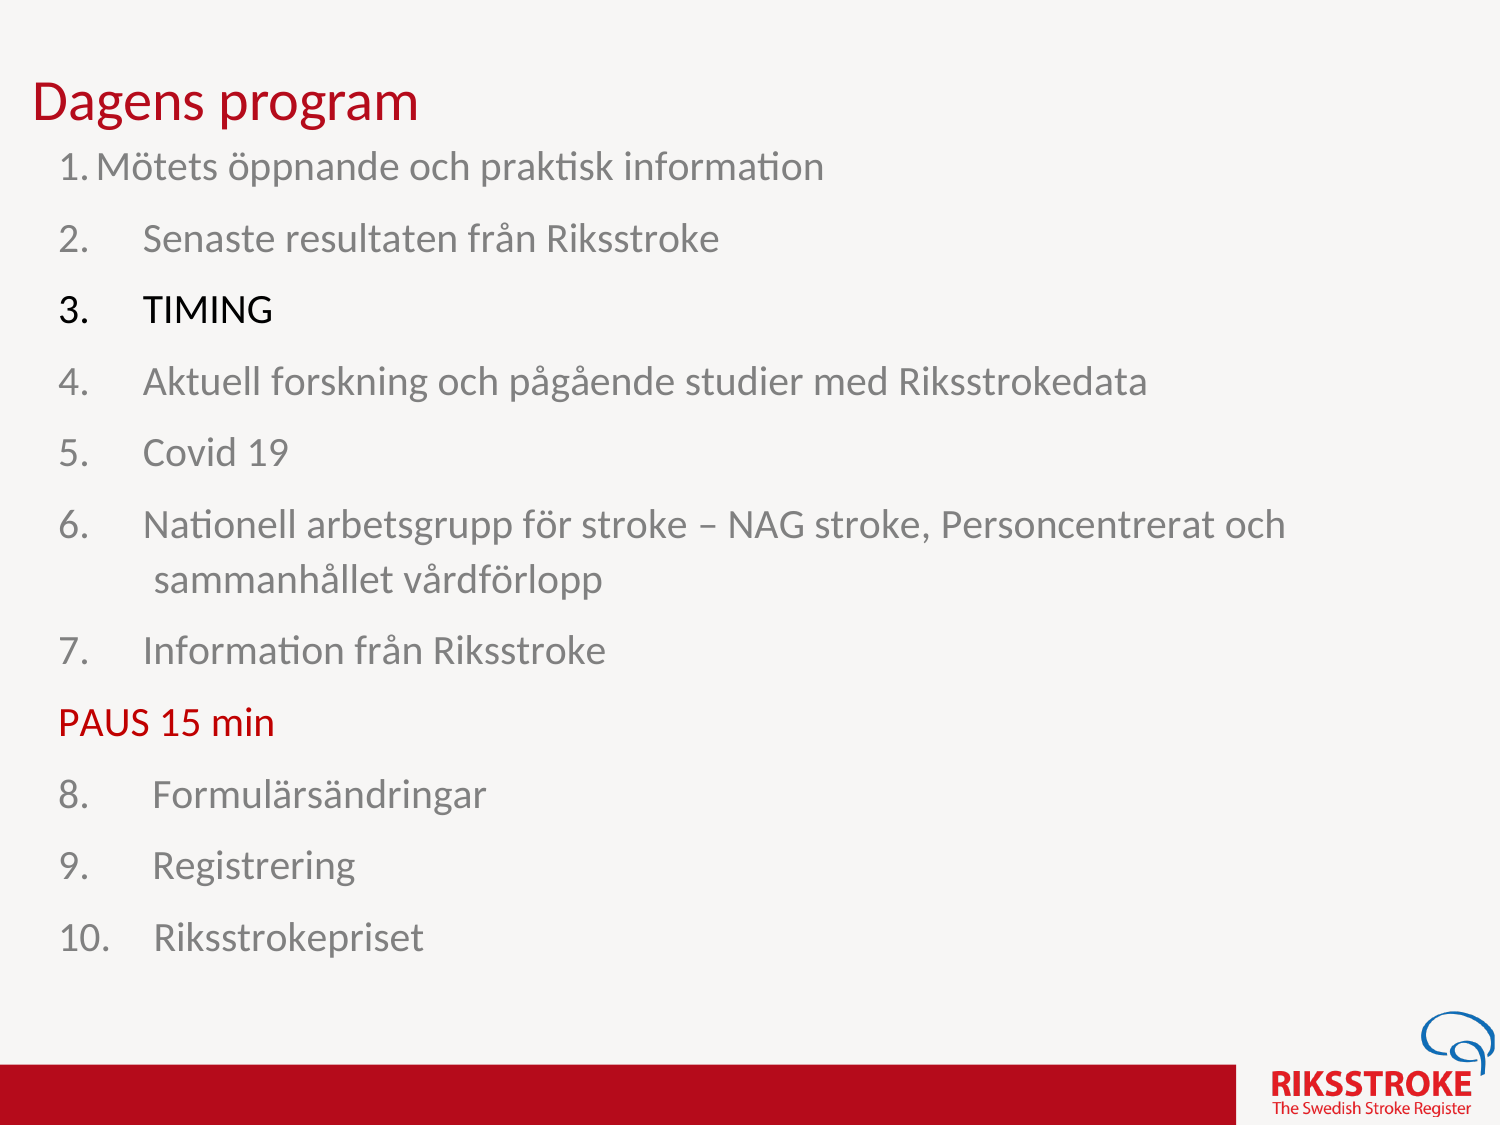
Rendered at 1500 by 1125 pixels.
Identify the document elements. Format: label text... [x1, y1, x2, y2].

picture [20, 140, 1480, 985]
title Dagens program [17, 17, 1388, 142]
